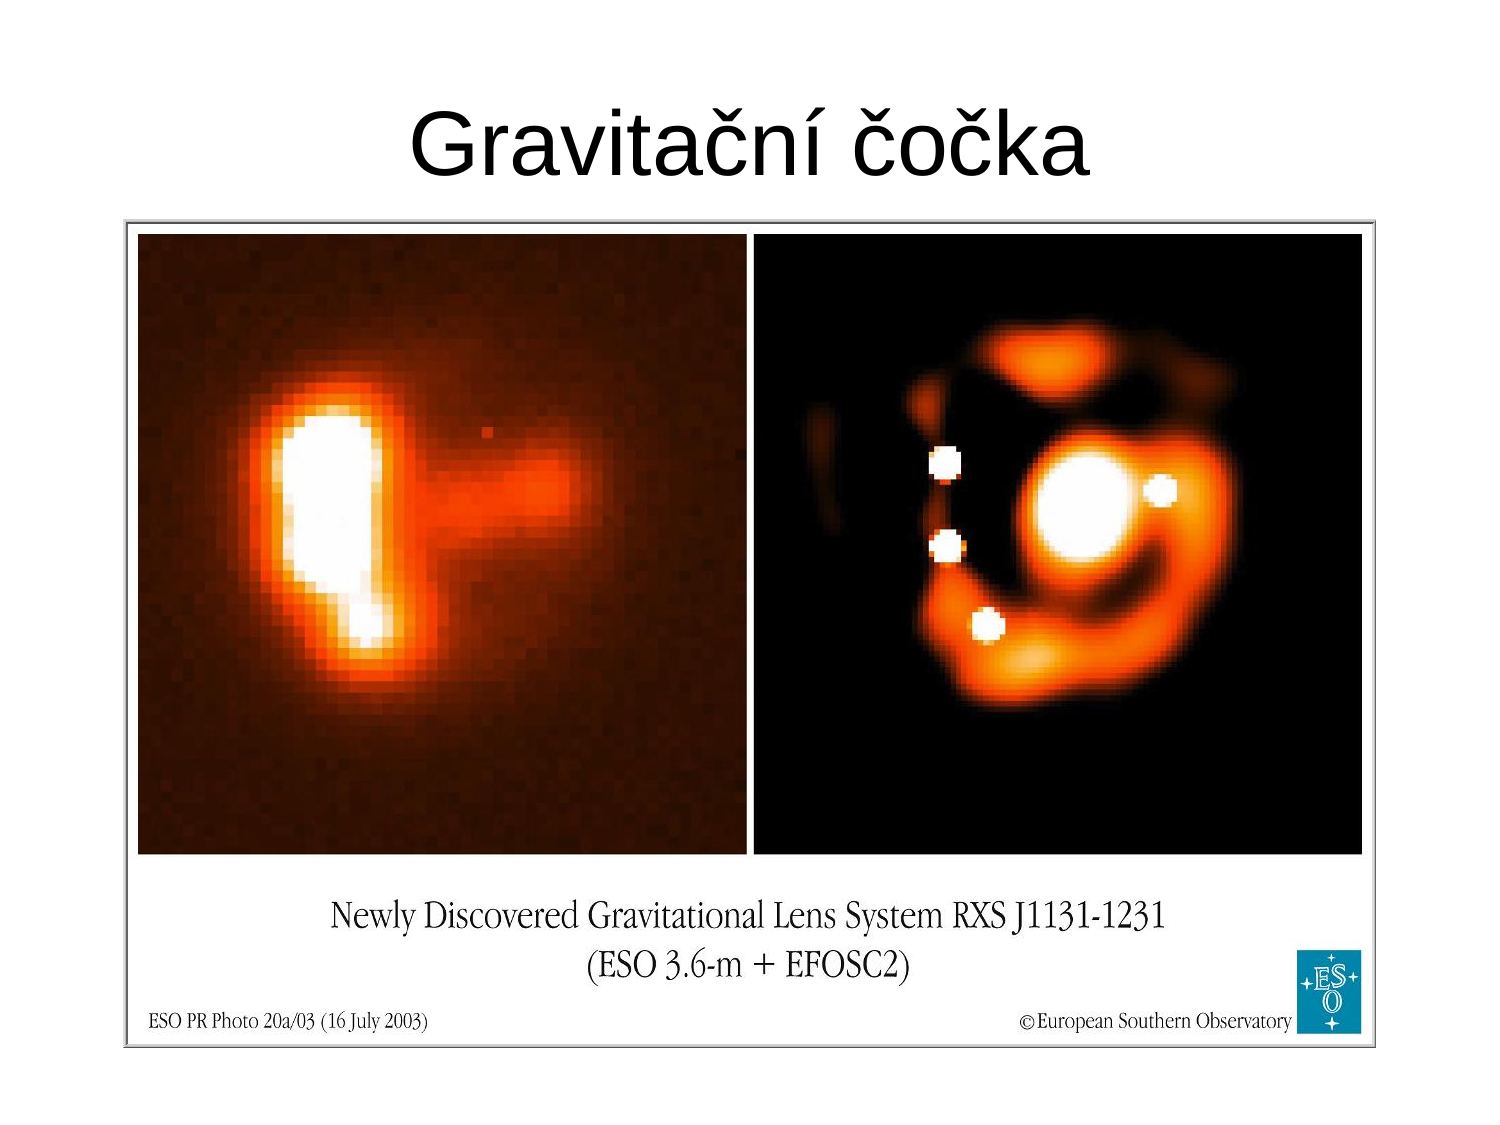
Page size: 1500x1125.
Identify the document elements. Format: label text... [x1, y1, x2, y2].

title Gravitační čočka [75, 45, 1425, 233]
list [123, 219, 1377, 1048]
